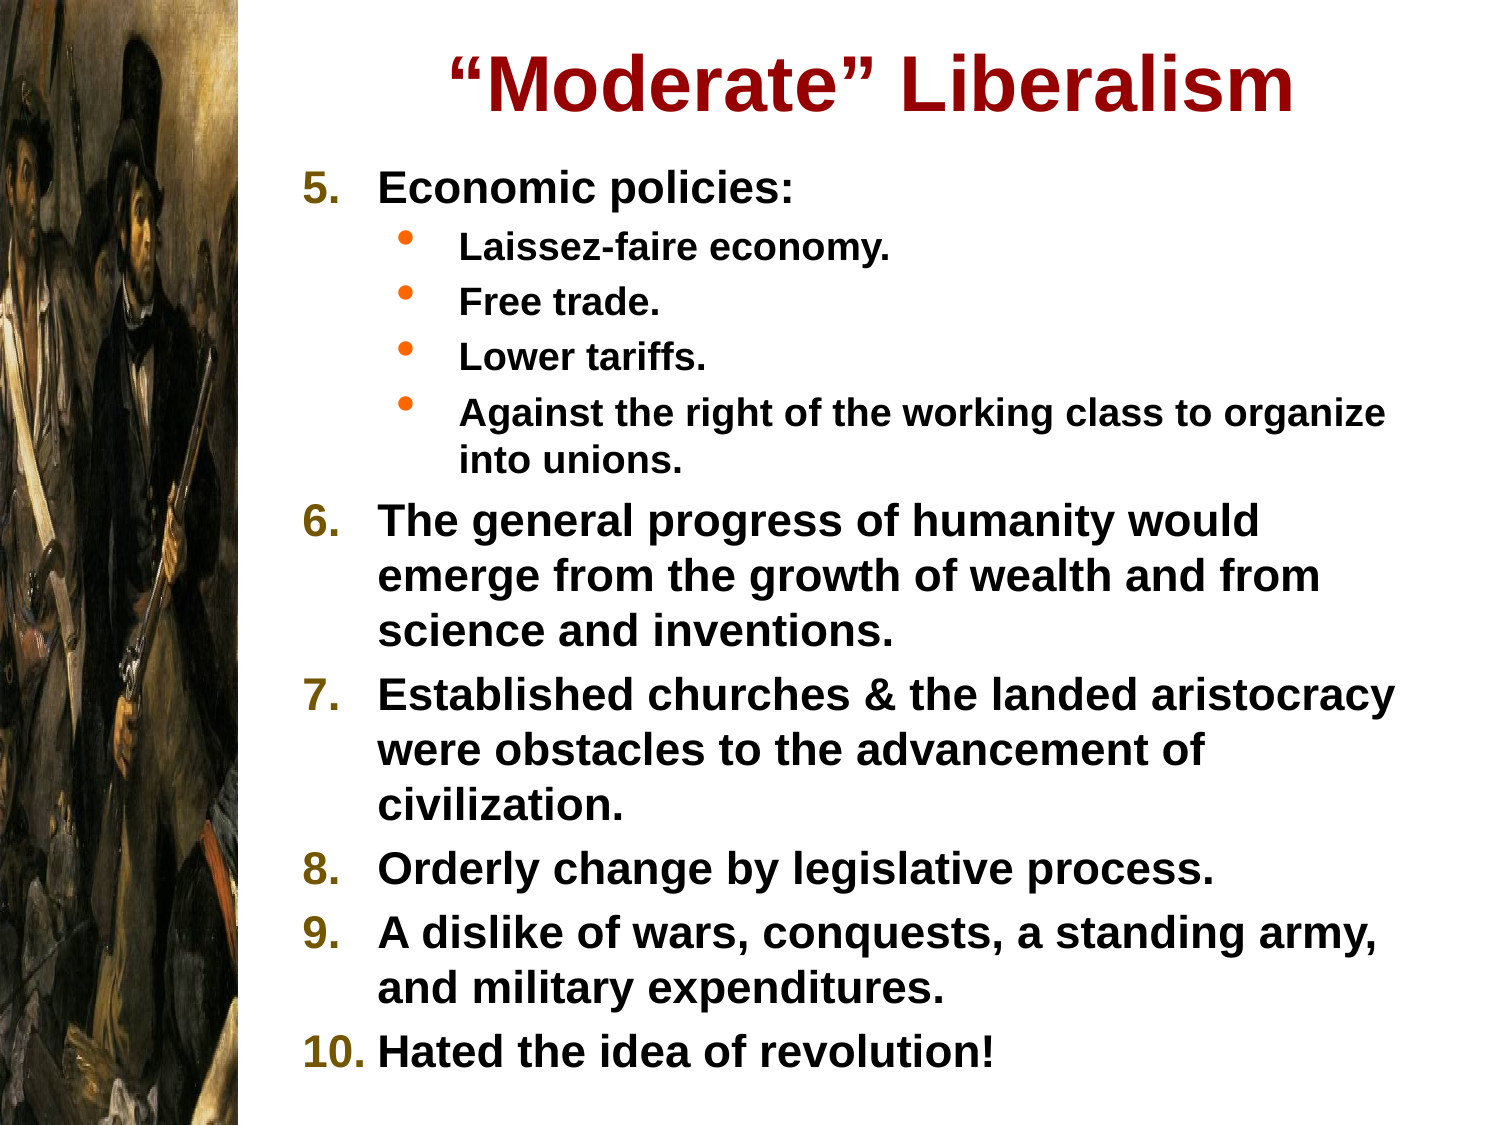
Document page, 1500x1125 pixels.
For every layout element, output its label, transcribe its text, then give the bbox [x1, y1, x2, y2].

list Economic policies: Laissez-faire economy. Free trade. Lower tariffs. Against the right of the working class to organize into unions. The general progress of humanity would emerge from the growth of wealth and from science and inventions. Established churches & the landed aristocracy were obstacles to the advancement of civilization. Orderly change by legislative process. A dislike of wars, conquests, a standing army, and military expenditures. Hated the idea of revolution! [287, 149, 1450, 1088]
title “Moderate” Liberalism [280, 24, 1463, 136]
picture [0, 0, 238, 1125]
